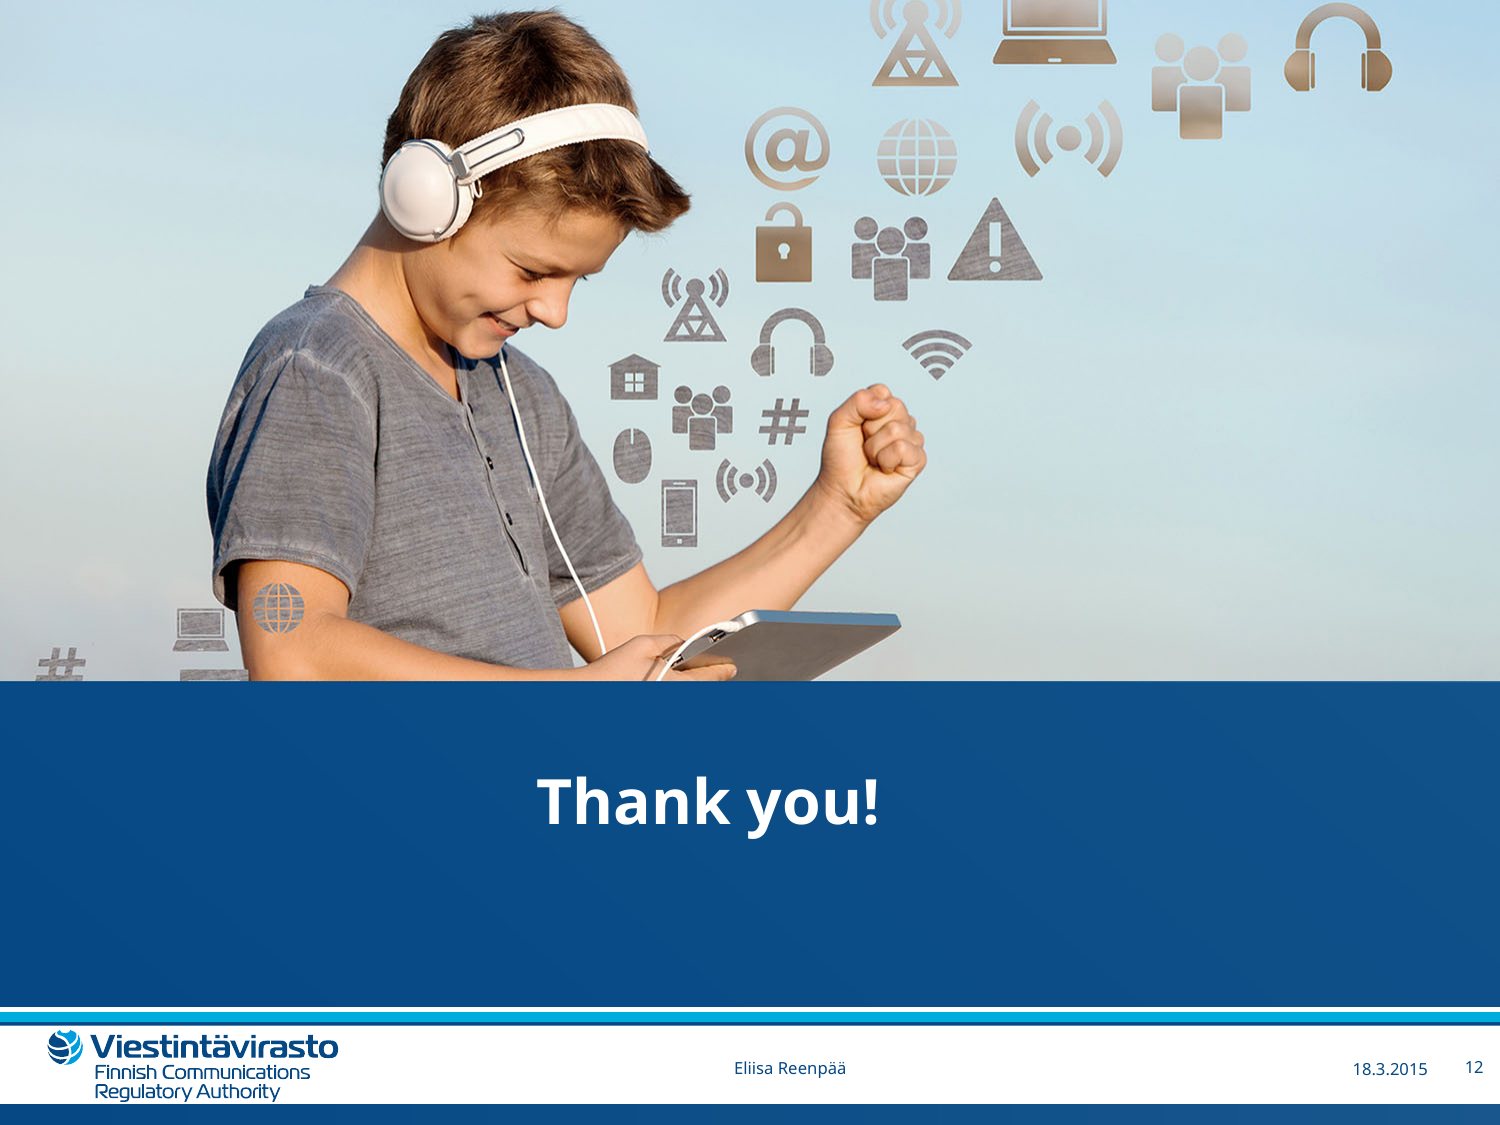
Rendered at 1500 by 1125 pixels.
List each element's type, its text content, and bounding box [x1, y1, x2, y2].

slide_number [1300, 1038, 1429, 1099]
title Thank you! [70, 679, 1346, 845]
slide_number 12 [1429, 1038, 1484, 1099]
footer Eliisa Reenpää [468, 1039, 1113, 1099]
picture [0, 0, 1500, 683]
